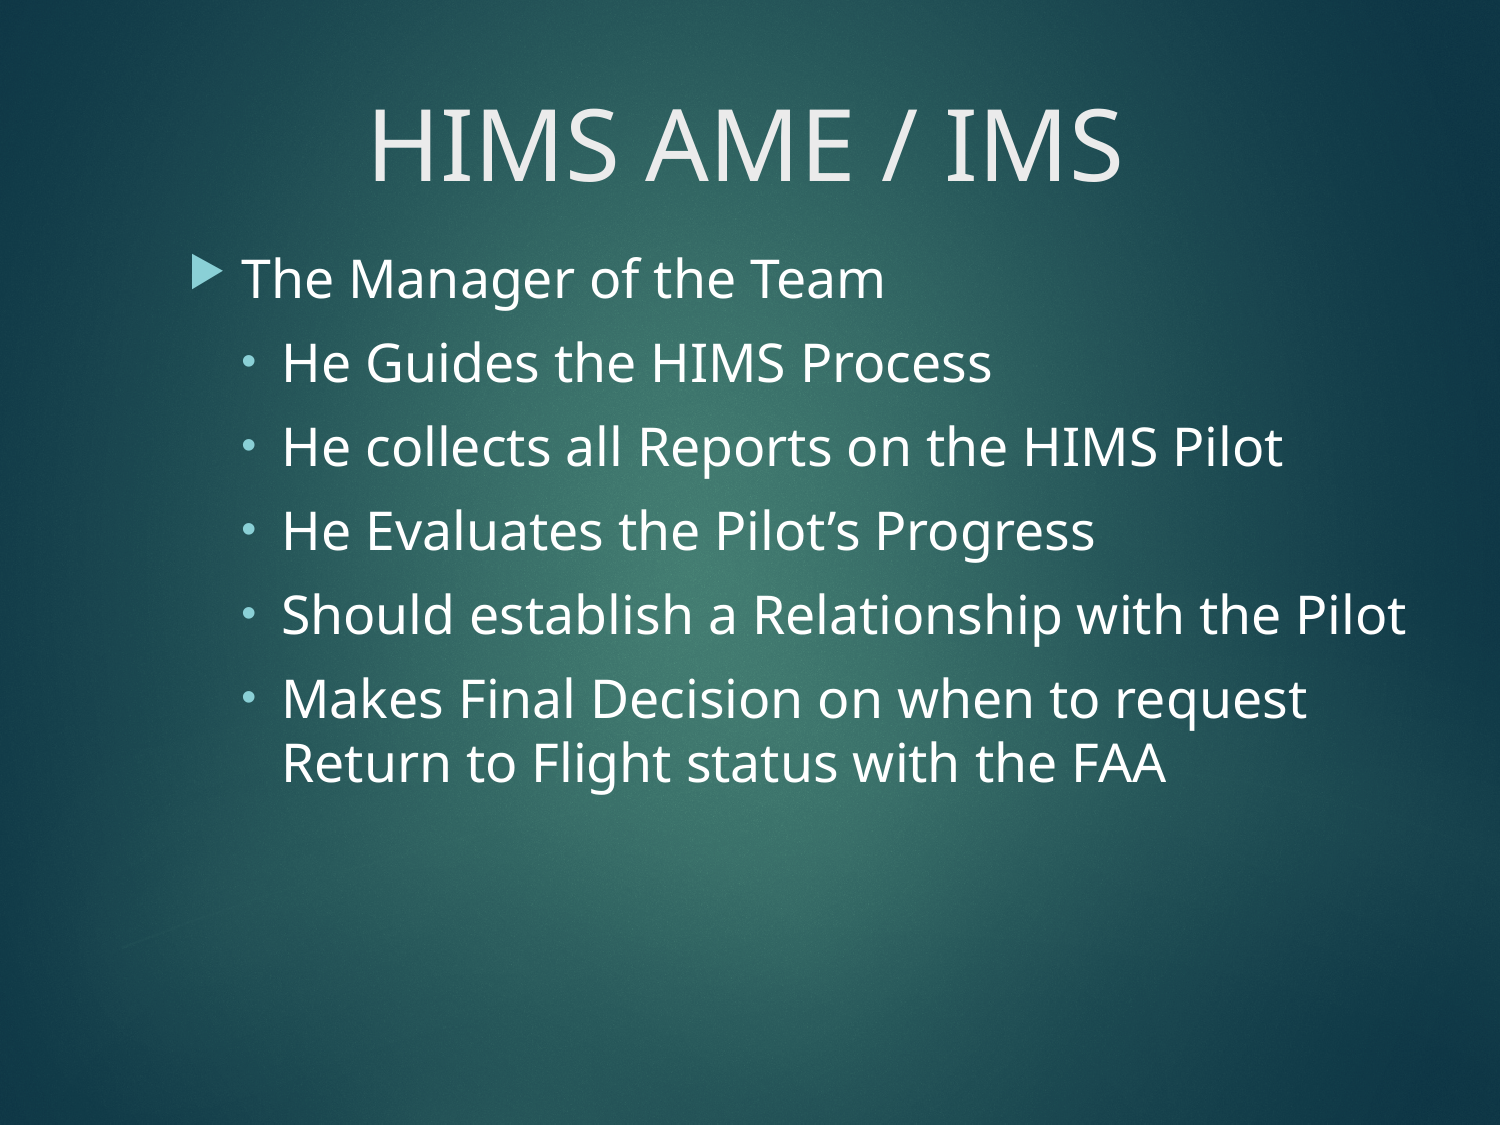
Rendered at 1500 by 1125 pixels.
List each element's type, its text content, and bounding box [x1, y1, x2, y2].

title HIMS AME / IMS [79, 74, 1413, 304]
list The Manager of the Team He Guides the HIMS Process He collects all Reports on the HIMS Pilot He Evaluates the Pilot’s Progress Should establish a Relationship with the Pilot Makes Final Decision on when to request Return to Flight status with the FAA [173, 237, 1424, 866]
